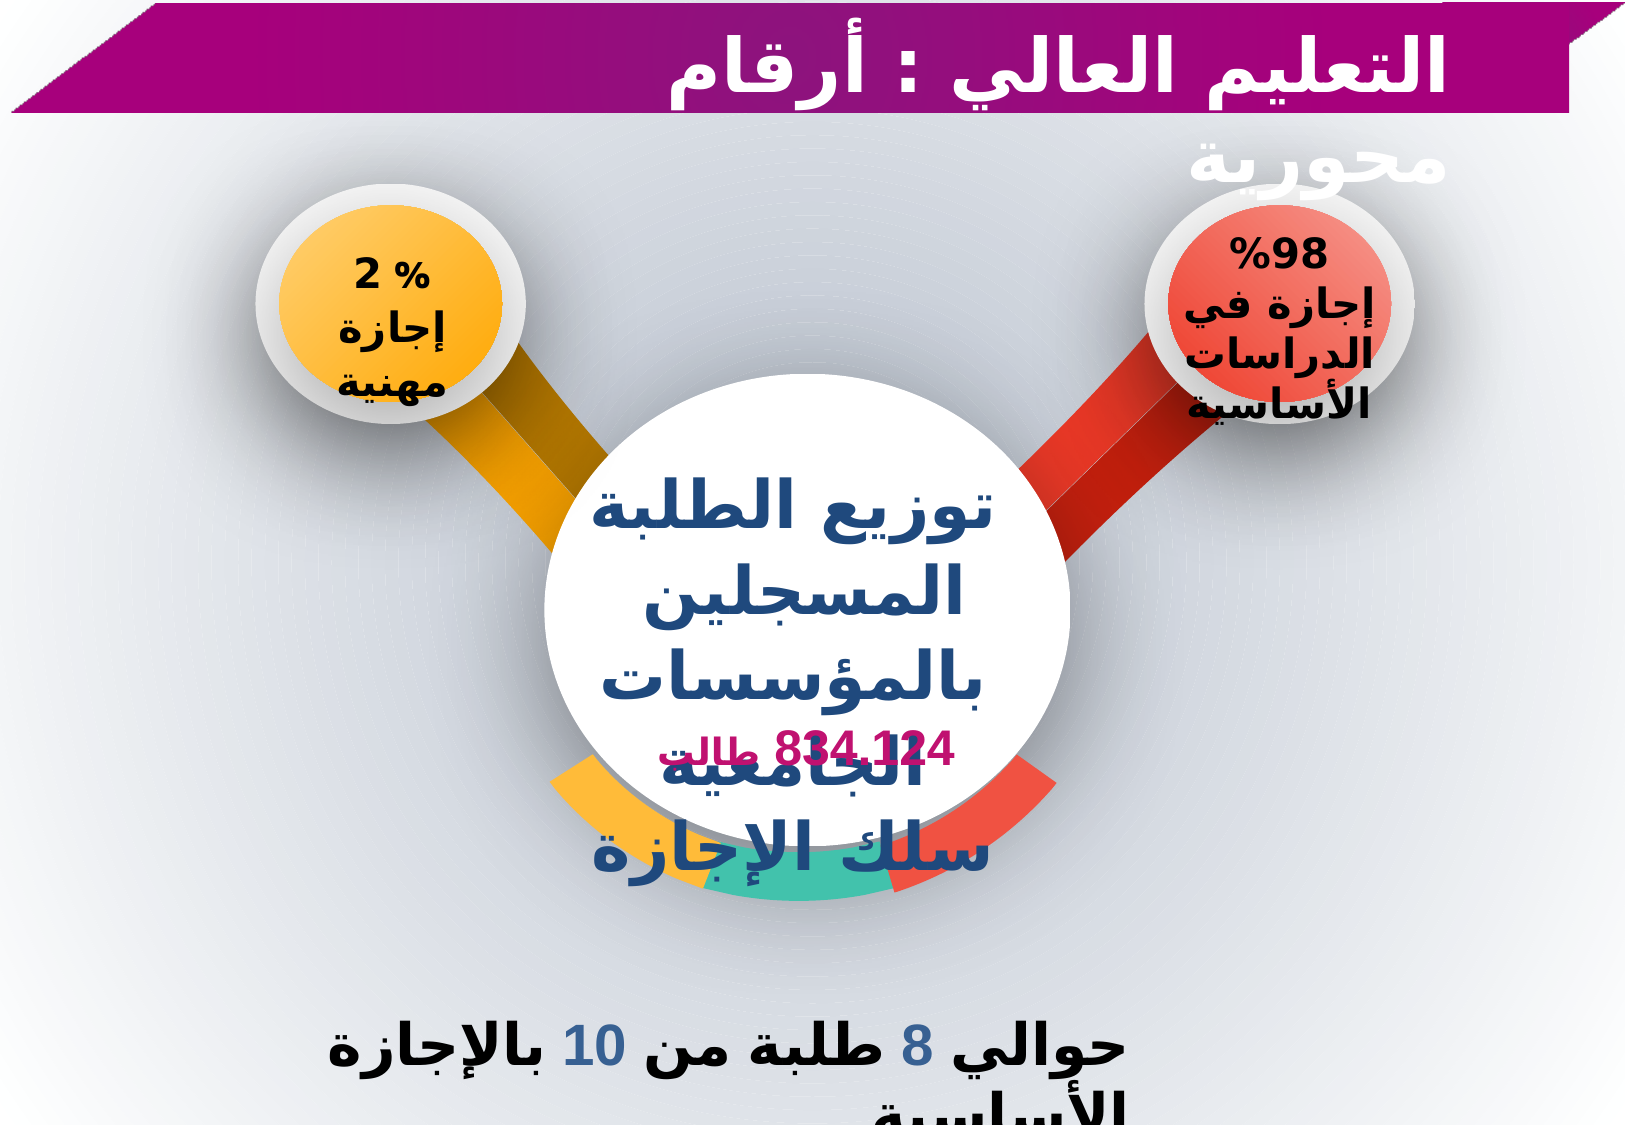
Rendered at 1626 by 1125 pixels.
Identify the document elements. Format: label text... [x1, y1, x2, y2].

text_box [1442, 2, 1625, 112]
text_box التعليم العالي : أرقام محورية [397, 9, 1466, 205]
text_box [9, 3, 1570, 113]
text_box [255, 183, 1416, 902]
text_box حوالي 8 طلبة من 10 بالإجازة الأساسية [307, 999, 1145, 1125]
